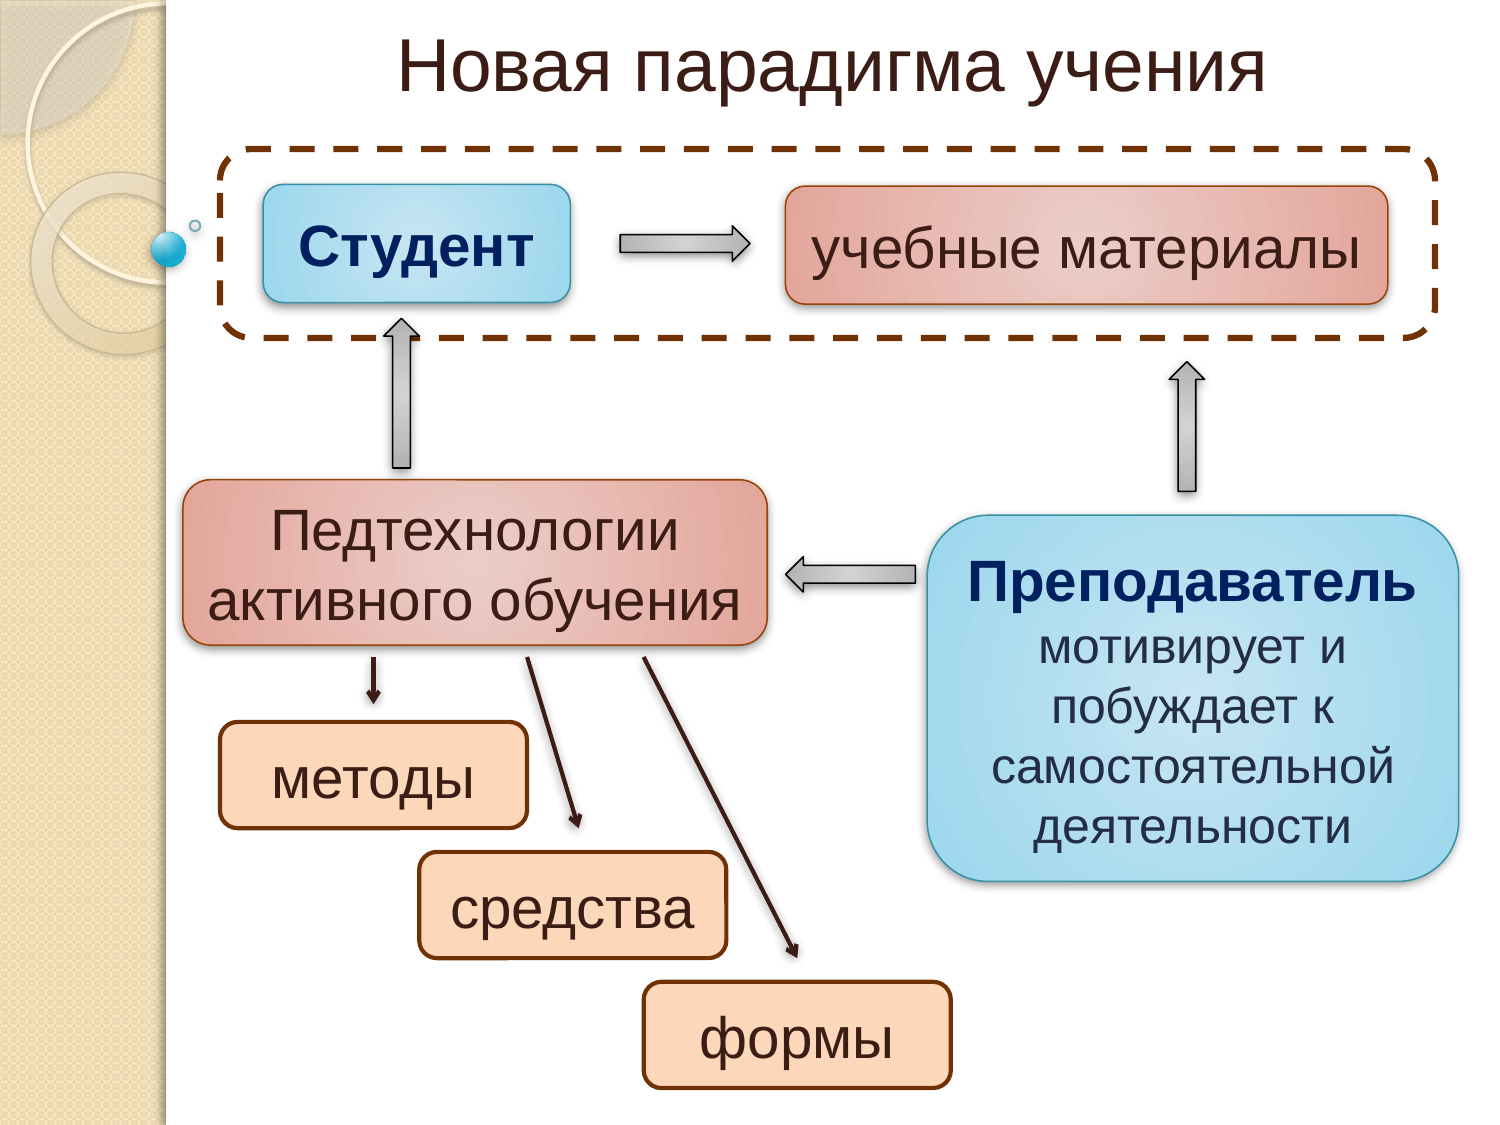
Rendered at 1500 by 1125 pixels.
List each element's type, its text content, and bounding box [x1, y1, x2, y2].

text_box [217, 146, 1438, 341]
text_box Новая парадигма учения [182, 13, 1483, 115]
text_box [1168, 361, 1206, 493]
text_box формы [641, 979, 953, 1091]
text_box Педтехнологии активного обучения [182, 478, 769, 646]
text_box Преподаватель мотивирует и побуждает к самостоятельной деятельности [926, 514, 1460, 883]
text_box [643, 656, 798, 959]
text_box средства [417, 849, 637, 961]
text_box [383, 317, 420, 469]
text_box [785, 555, 917, 593]
text_box методы [217, 719, 519, 831]
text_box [526, 656, 579, 829]
